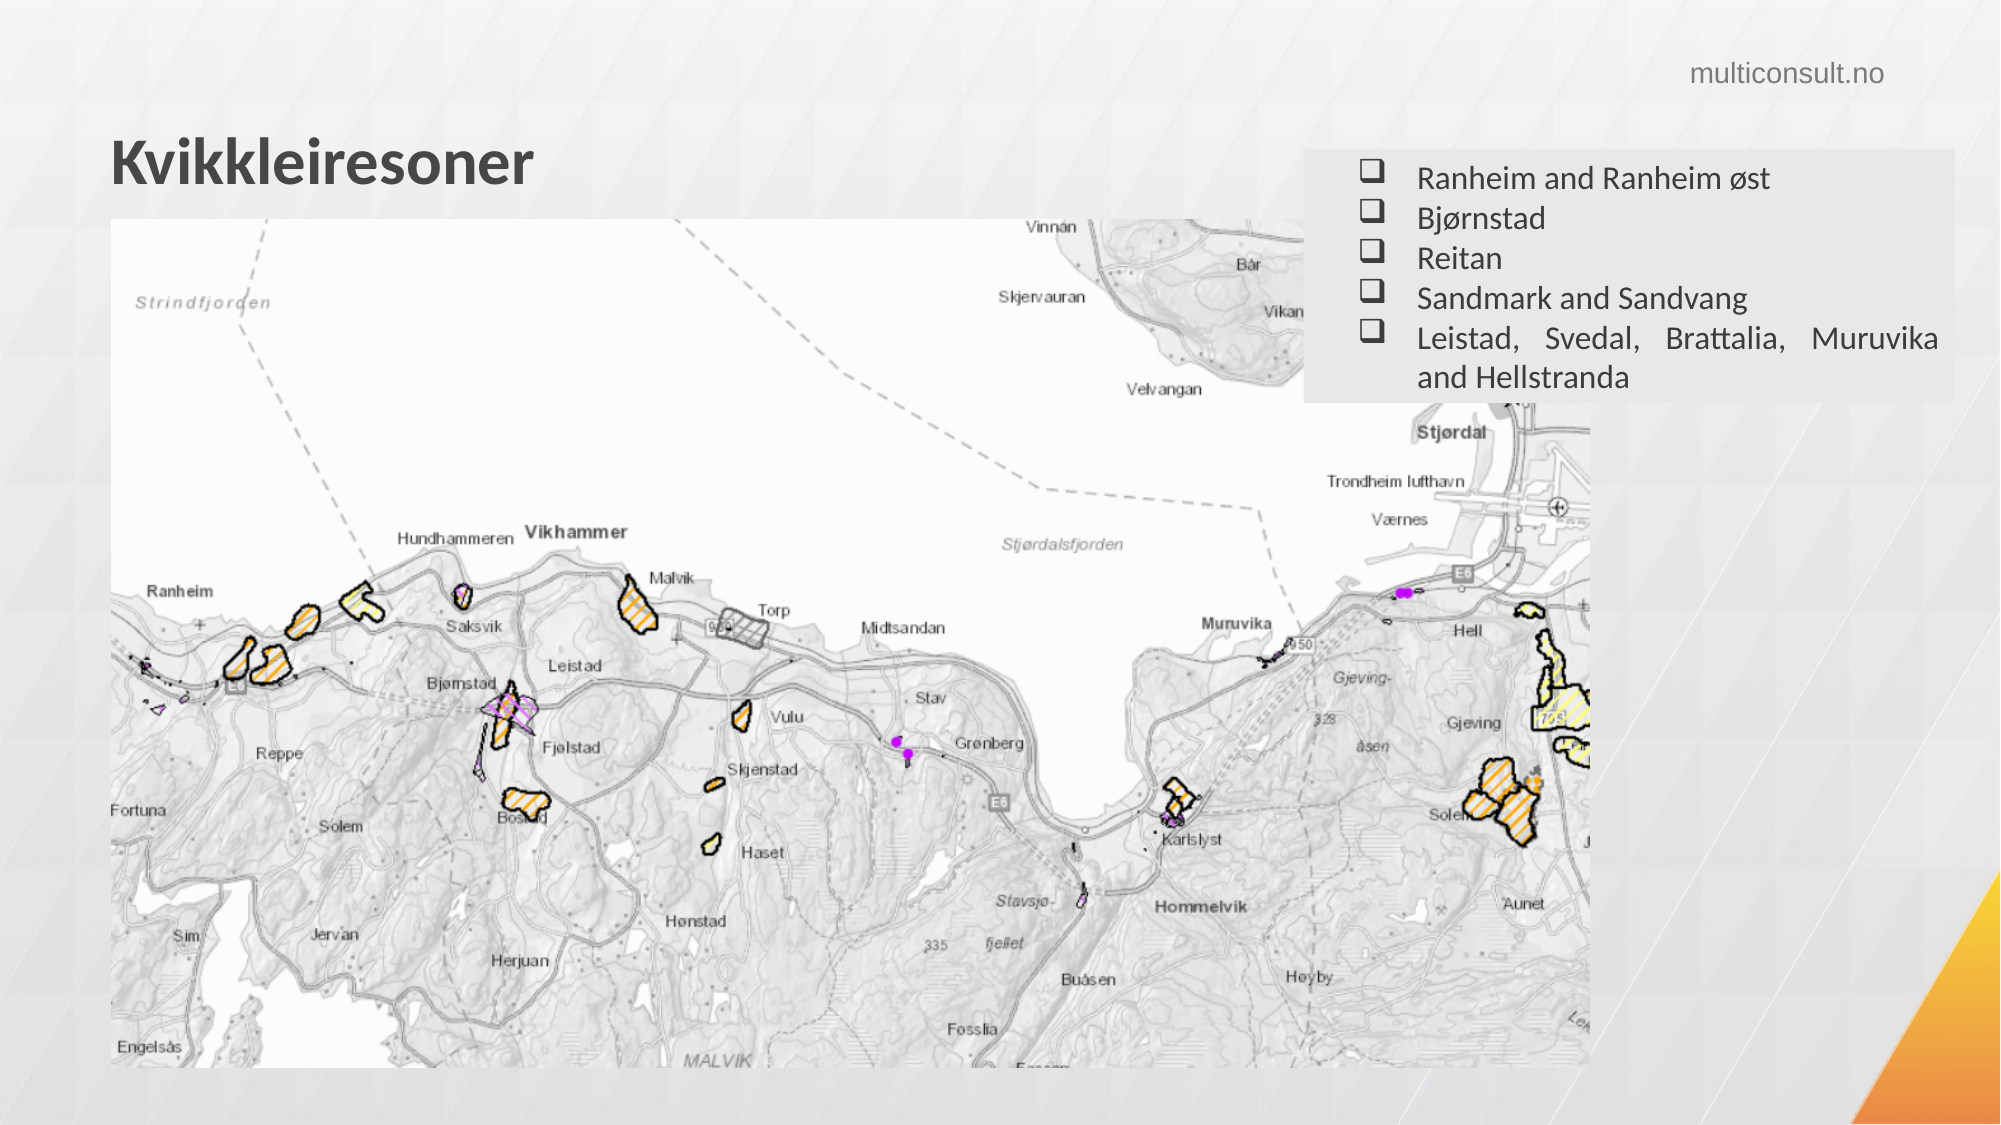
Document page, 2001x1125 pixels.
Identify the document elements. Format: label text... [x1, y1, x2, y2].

title Kvikkleiresoner [111, 126, 1900, 217]
picture [0, 0, 2001, 1125]
text_box Ranheim and Ranheim øst Bjørnstad Reitan Sandmark and Sandvang Leistad, Svedal, Brattalia, Muruvika and Hellstranda [1303, 148, 1955, 403]
